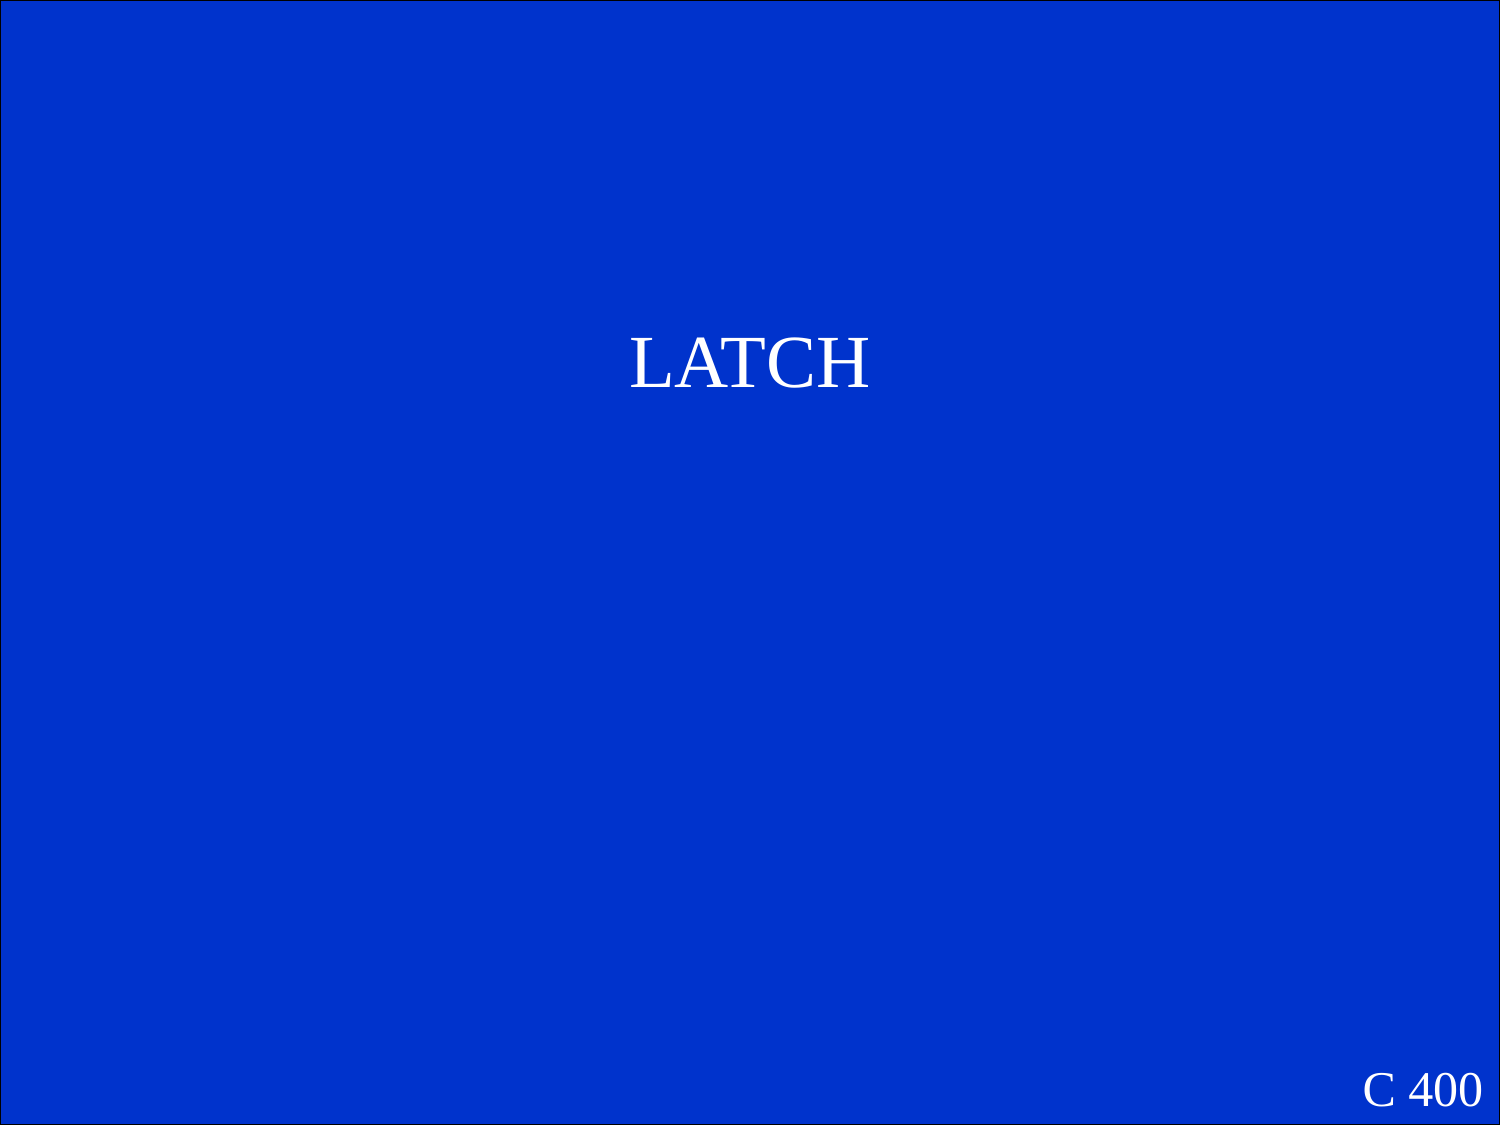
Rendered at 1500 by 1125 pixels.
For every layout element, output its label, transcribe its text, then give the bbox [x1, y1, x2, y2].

text_box LATCH [231, 304, 1269, 410]
text_box C 400 [1347, 1049, 1499, 1125]
text_box [0, 0, 1500, 1125]
